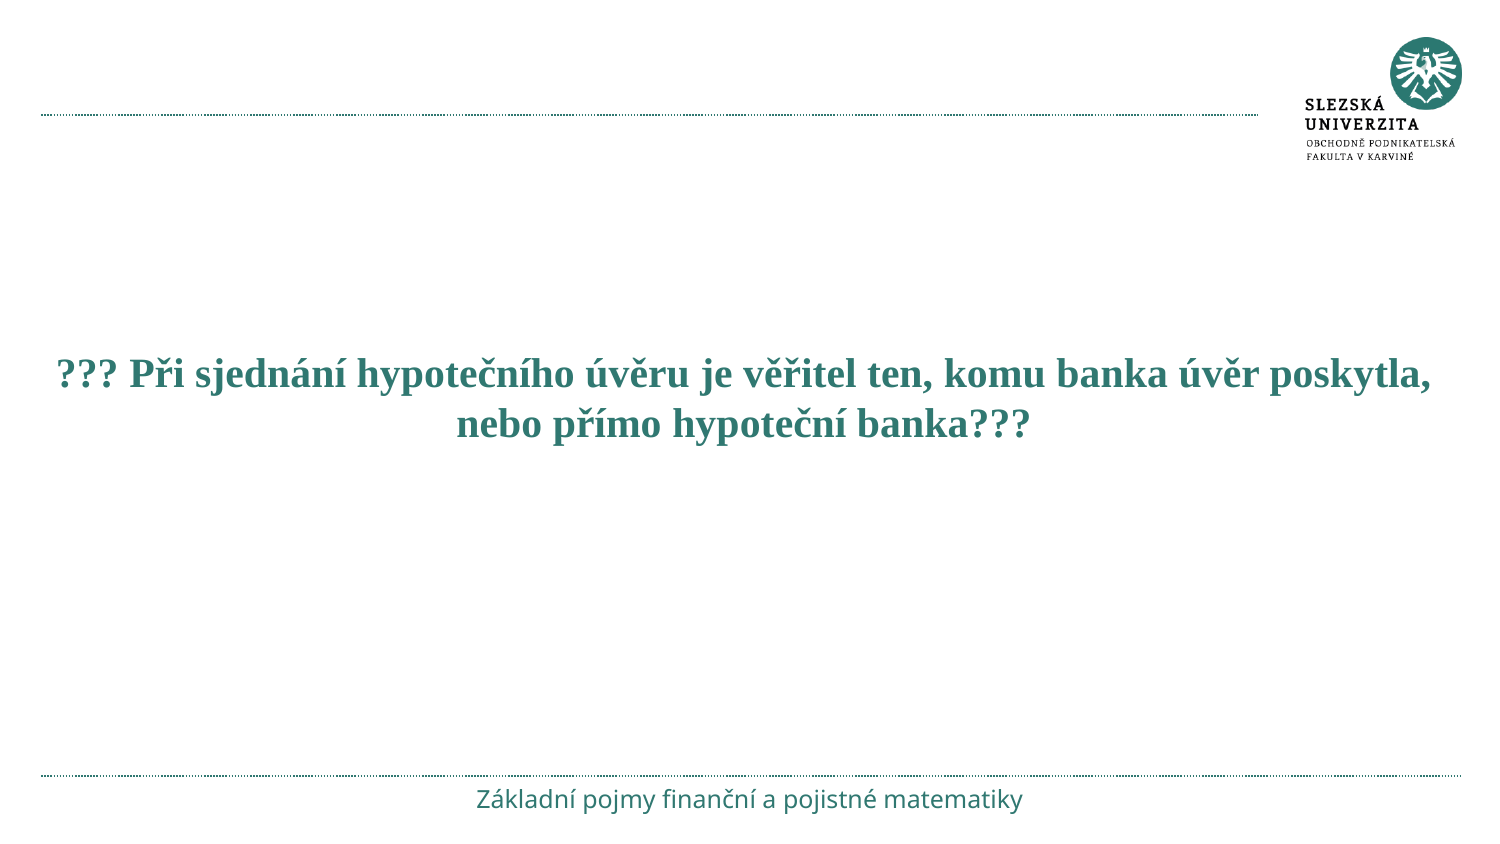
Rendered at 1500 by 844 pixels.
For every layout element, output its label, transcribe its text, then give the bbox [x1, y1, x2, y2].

list ??? Při sjednání hypotečního úvěru je věřitel ten, komu banka úvěr poskytla, nebo přímo hypoteční banka??? [17, 138, 1471, 741]
text_box Základní pojmy finanční a pojistné matematiky [47, 776, 1453, 824]
picture [1305, 37, 1462, 138]
